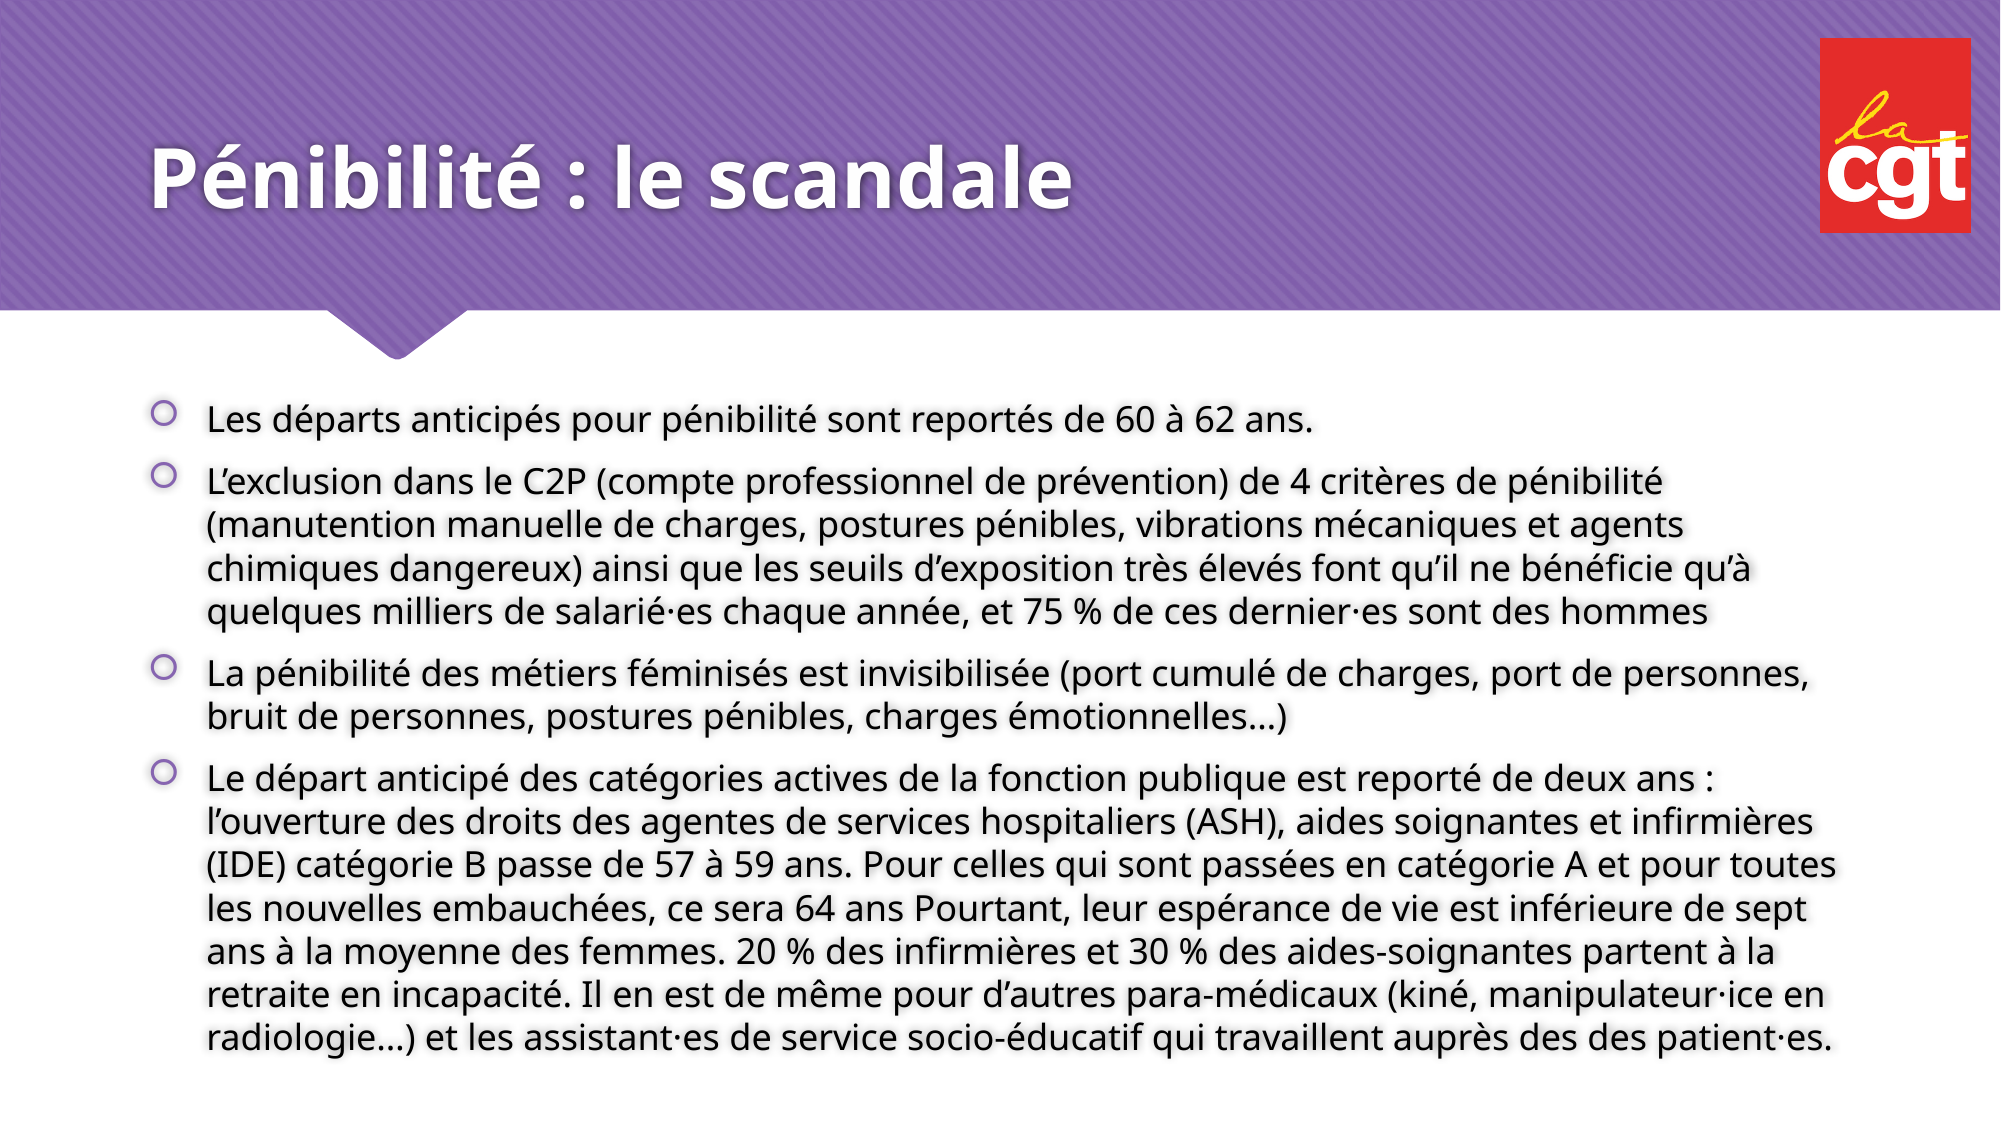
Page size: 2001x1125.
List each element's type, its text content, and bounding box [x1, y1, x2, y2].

picture [1820, 38, 1971, 233]
title Pénibilité : le scandale [132, 73, 1820, 233]
list Les départs anticipés pour pénibilité sont reportés de 60 à 62 ans. L’exclusion dans le C2P (compte professionnel de prévention) de 4 critères de pénibilité (manutention manuelle de charges, postures pénibles, vibrations mécaniques et agents chimiques dangereux) ainsi que les seuils d’exposition très élevés font qu’il ne bénéficie qu’à quelques milliers de salarié·es chaque année, et 75 % de ces dernier·es sont des hommes La pénibilité des métiers féminisés est invisibilisée (port cumulé de charges, port de personnes, bruit de personnes, postures pénibles, charges émotionnelles…) Le départ anticipé des catégories actives de la fonction publique est reporté de deux ans : l’ouverture des droits des agentes de services hospitaliers (ASH), aides soignantes et infirmières (IDE) catégorie B passe de 57 à 59 ans. Pour celles qui sont passées en catégorie A et pour toutes les nouvelles embauchées, ce sera 64 ans Pourtant, leur espérance de vie est inférieure de sept ans à la moyenne des femmes. 20 % des infirmières et 30 % des aides-soignantes partent à la retraite en incapacité. Il en est de même pour d’autres para-médicaux (kiné, manipulateur·ice en radiologie…) et les assistant·es de service socio-éducatif qui travaillent auprès des des patient·es. [132, 389, 1858, 1125]
